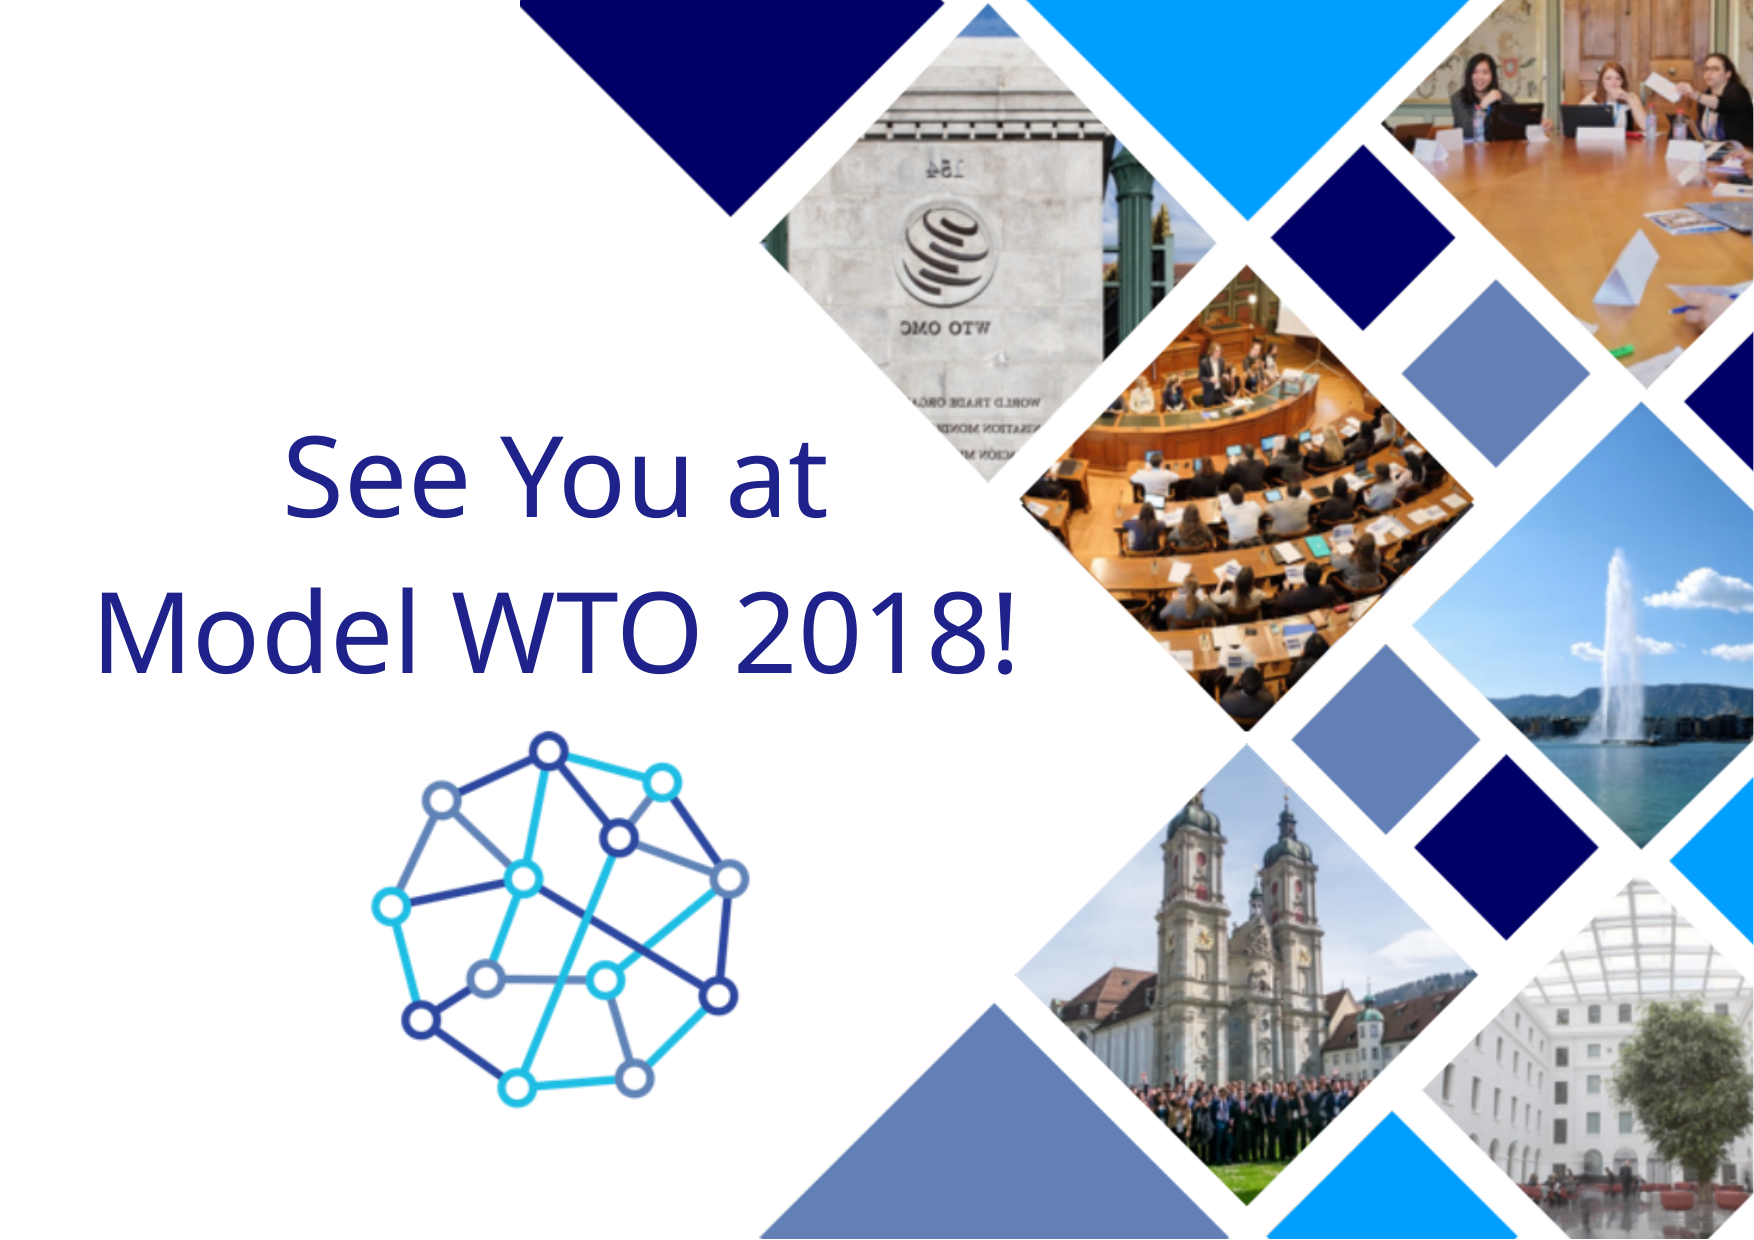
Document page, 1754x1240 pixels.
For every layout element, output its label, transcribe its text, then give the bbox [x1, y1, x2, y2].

text_box See You at Model WTO 2018! [37, 397, 519, 727]
picture [317, 0, 1754, 1239]
